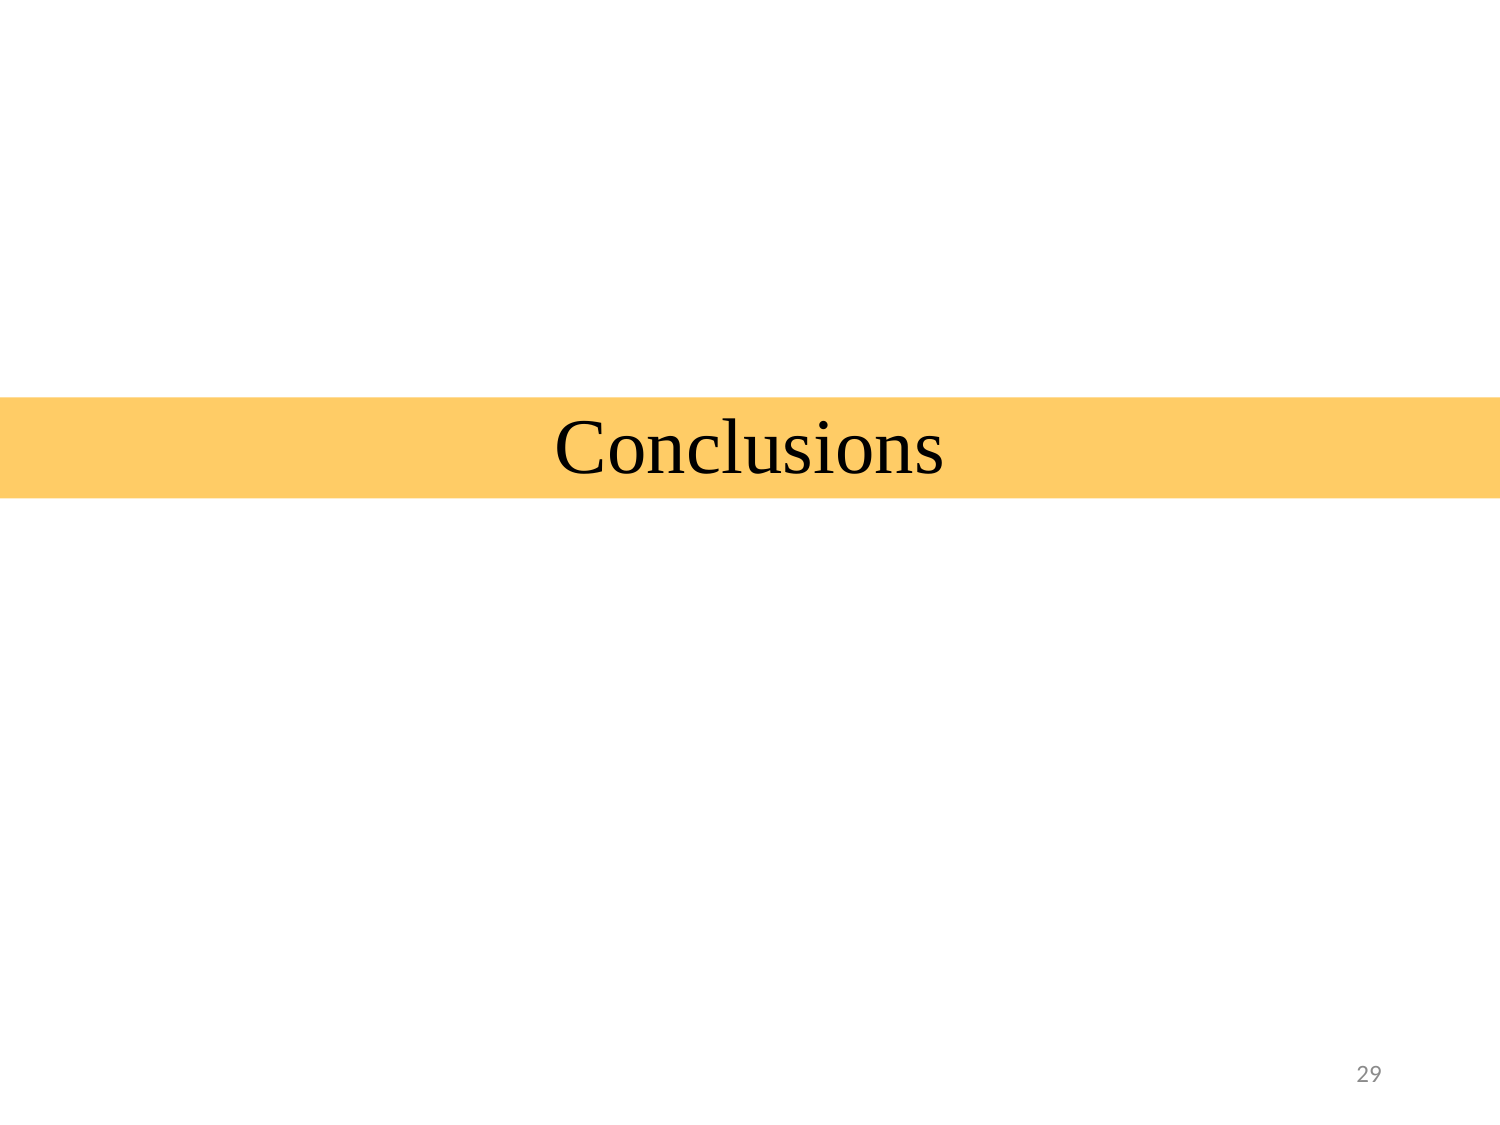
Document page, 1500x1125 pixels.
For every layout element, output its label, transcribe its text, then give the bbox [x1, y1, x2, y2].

title Conclusions [0, 397, 1500, 499]
slide_number 29 [1059, 1042, 1397, 1103]
